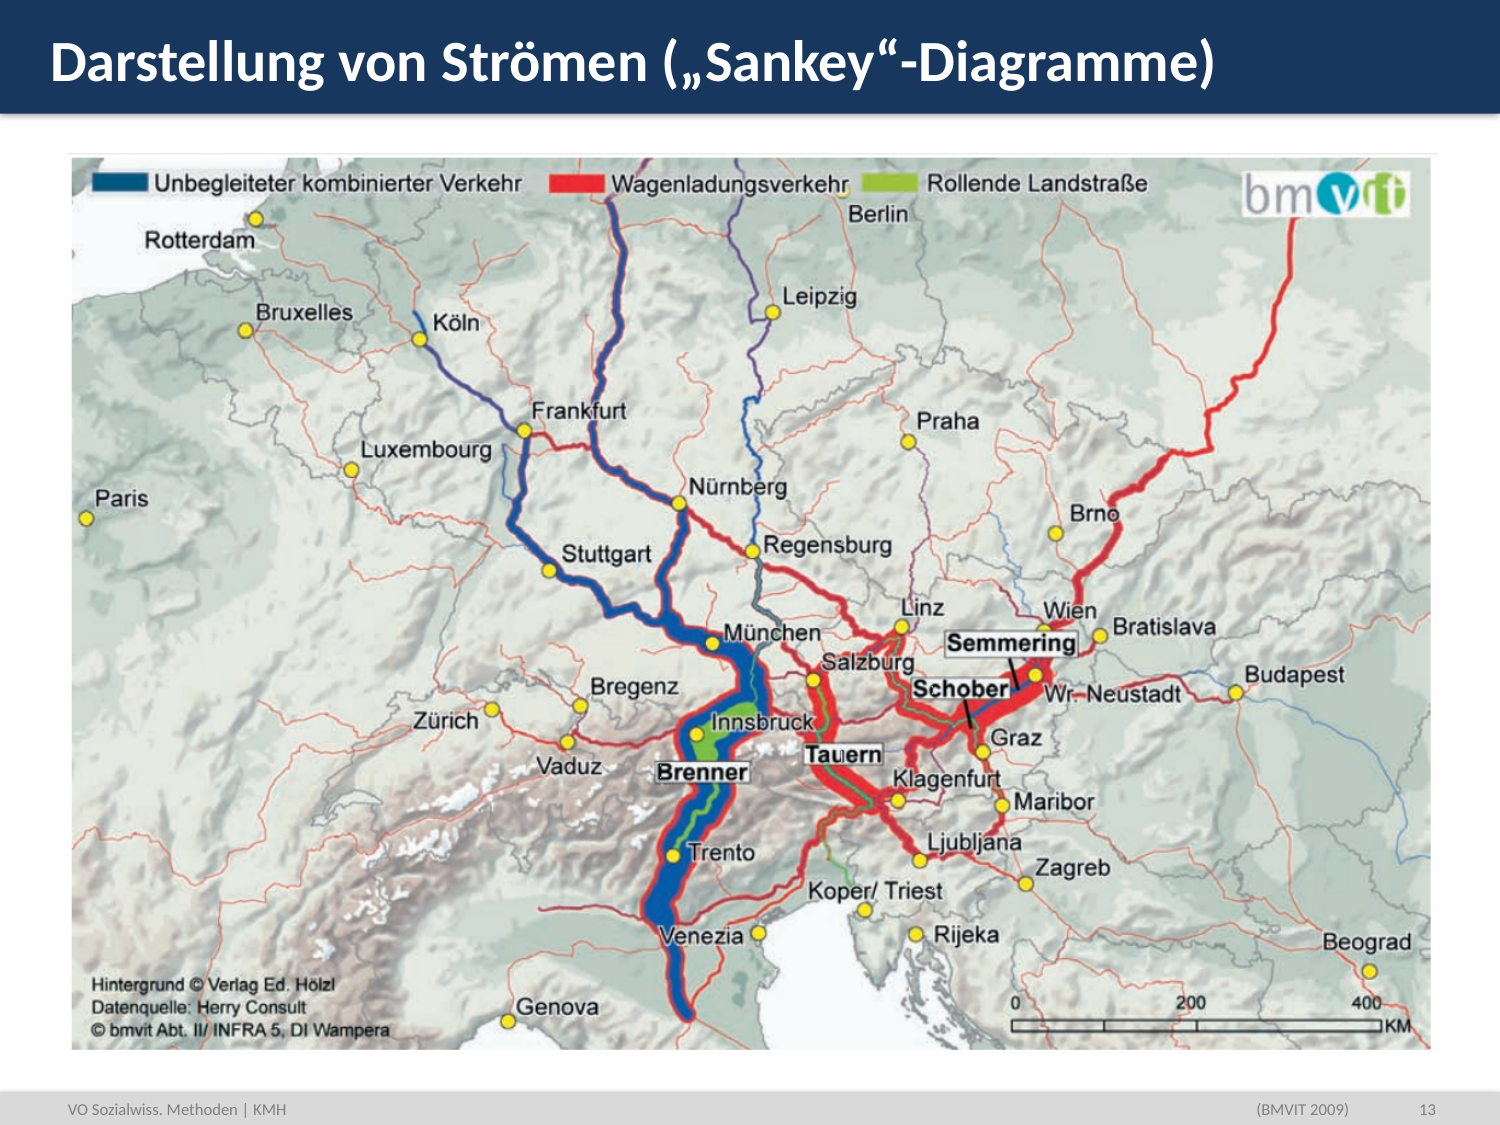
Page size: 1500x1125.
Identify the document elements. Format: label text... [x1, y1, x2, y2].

picture [67, 153, 1439, 1056]
title Darstellung von Strömen („Sankey“-Diagramme) [35, 15, 1451, 91]
list (BMVIT 2009) [726, 1091, 1364, 1125]
